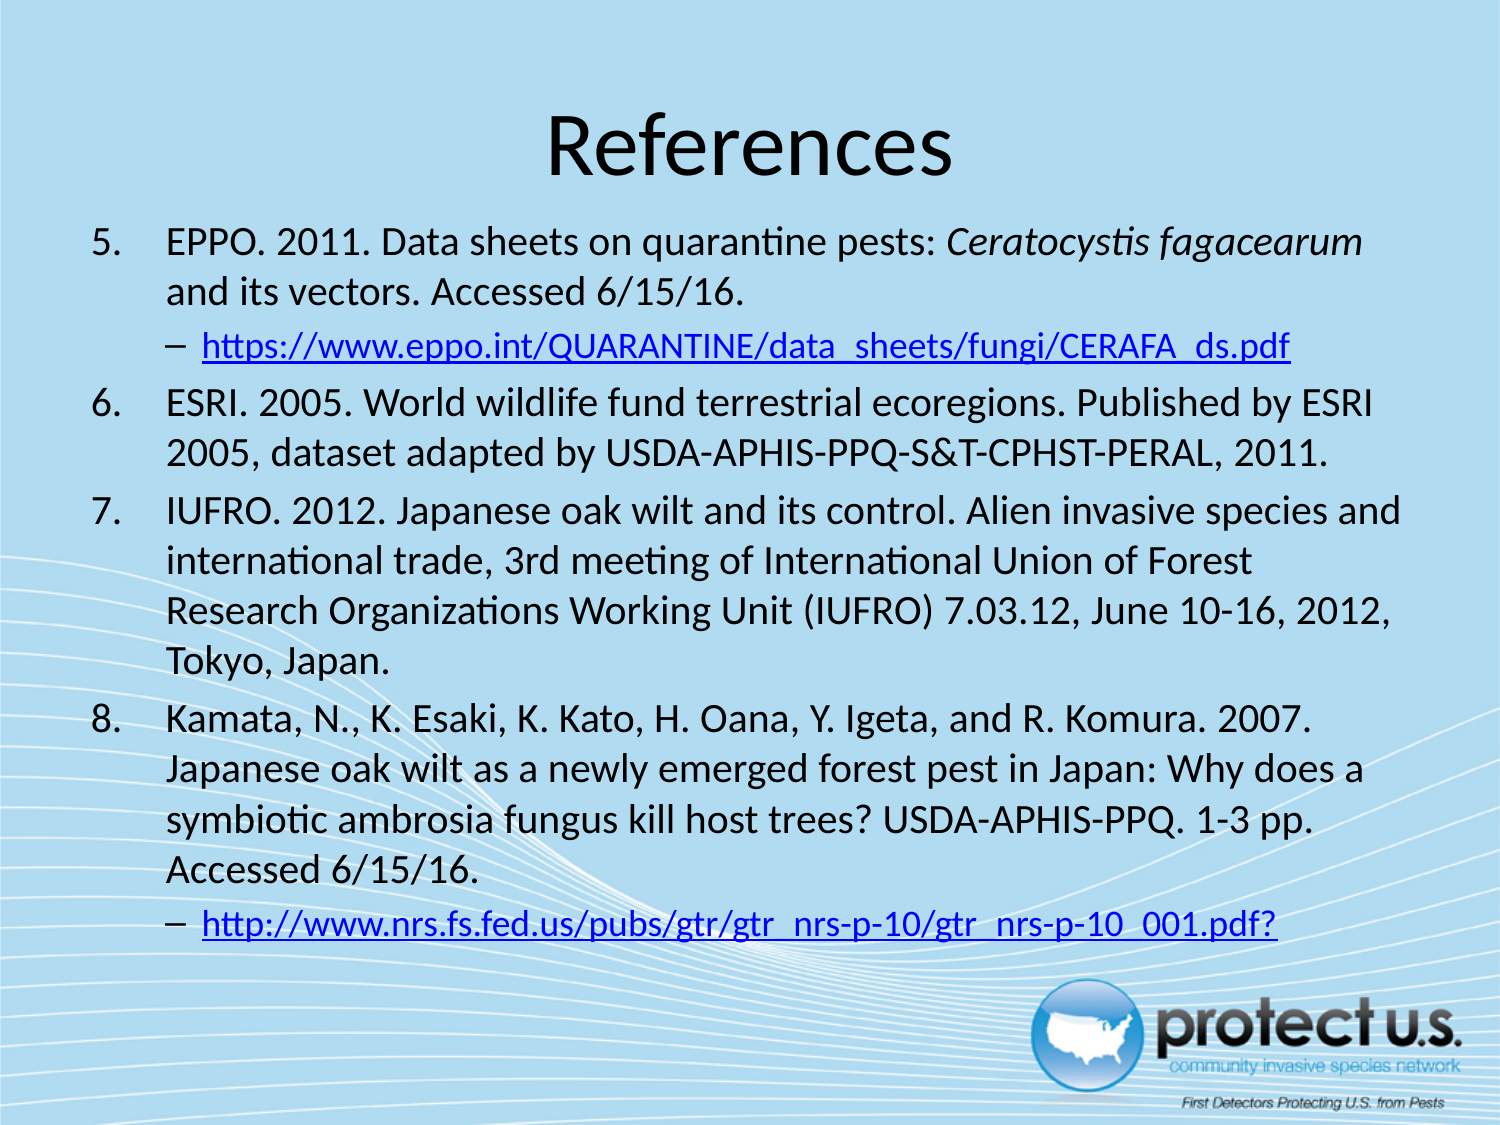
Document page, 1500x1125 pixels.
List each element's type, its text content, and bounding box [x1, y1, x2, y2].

picture [0, 0, 1500, 1125]
title References [75, 45, 1425, 207]
list EPPO. 2011. Data sheets on quarantine pests: Ceratocystis fagacearum and its vectors. Accessed 6/15/16. https://www.eppo.int/QUARANTINE/data_sheets/fungi/CERAFA_ds.pdf ESRI. 2005. World wildlife fund terrestrial ecoregions. Published by ESRI 2005, dataset adapted by USDA-APHIS-PPQ-S&T-CPHST-PERAL, 2011. IUFRO. 2012. Japanese oak wilt and its control. Alien invasive species and international trade, 3rd meeting of International Union of Forest Research Organizations Working Unit (IUFRO) 7.03.12, June 10-16, 2012, Tokyo, Japan. Kamata, N., K. Esaki, K. Kato, H. Oana, Y. Igeta, and R. Komura. 2007. Japanese oak wilt as a newly emerged forest pest in Japan: Why does a symbiotic ambrosia fungus kill host trees? USDA-APHIS-PPQ. 1-3 pp. Accessed 6/15/16. http://www.nrs.fs.fed.us/pubs/gtr/gtr_nrs-p-10/gtr_nrs-p-10_001.pdf? [75, 207, 1425, 950]
